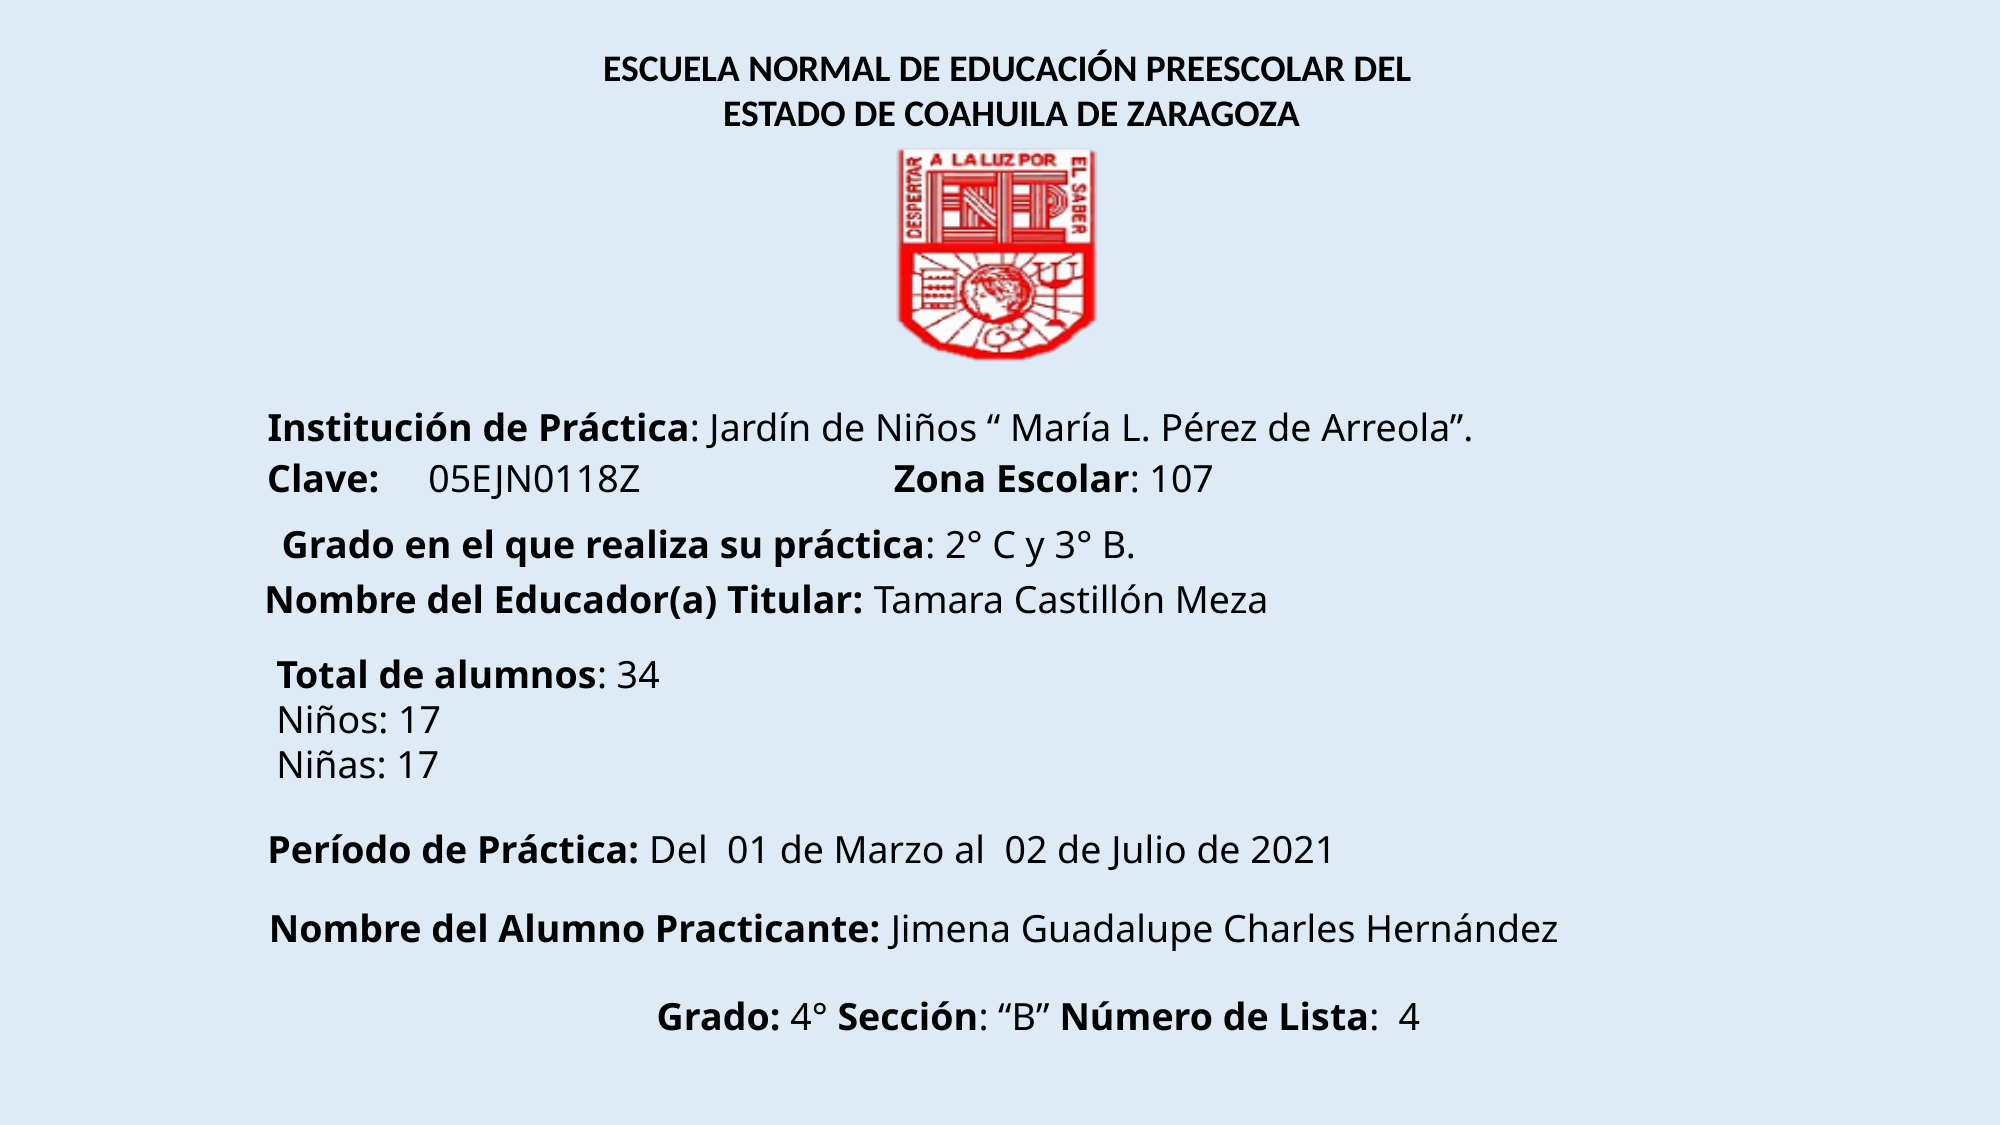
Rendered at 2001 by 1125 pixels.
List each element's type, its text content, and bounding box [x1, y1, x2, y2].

text_box Nombre del Educador(a) Titular: Tamara Castillón Meza [249, 569, 1569, 629]
text_box Clave: 05EJN0118Z Zona Escolar: 107 [252, 447, 1319, 508]
text_box Grado: 4° Sección: “B” Número de Lista: 4 [641, 985, 1436, 1046]
picture [881, 142, 1119, 370]
text_box Total de alumnos: 34 Niños: 17 Niñas: 17 [261, 643, 726, 794]
text_box Institución de Práctica: Jardín de Niños “ María L. Pérez de Arreola”. [252, 397, 1556, 457]
text_box Grado en el que realiza su práctica: 2° C y 3° B. [266, 513, 1152, 569]
text_box ESCUELA NORMAL DE EDUCACIÓN PREESCOLAR DEL ESTADO DE COAHUILA DE ZARAGOZA [438, 36, 1585, 142]
text_box Período de Práctica: Del 01 de Marzo al 02 de Julio de 2021 [252, 818, 1532, 924]
text_box Nombre del Alumno Practicante: Jimena Guadalupe Charles Hernández [254, 897, 1663, 958]
